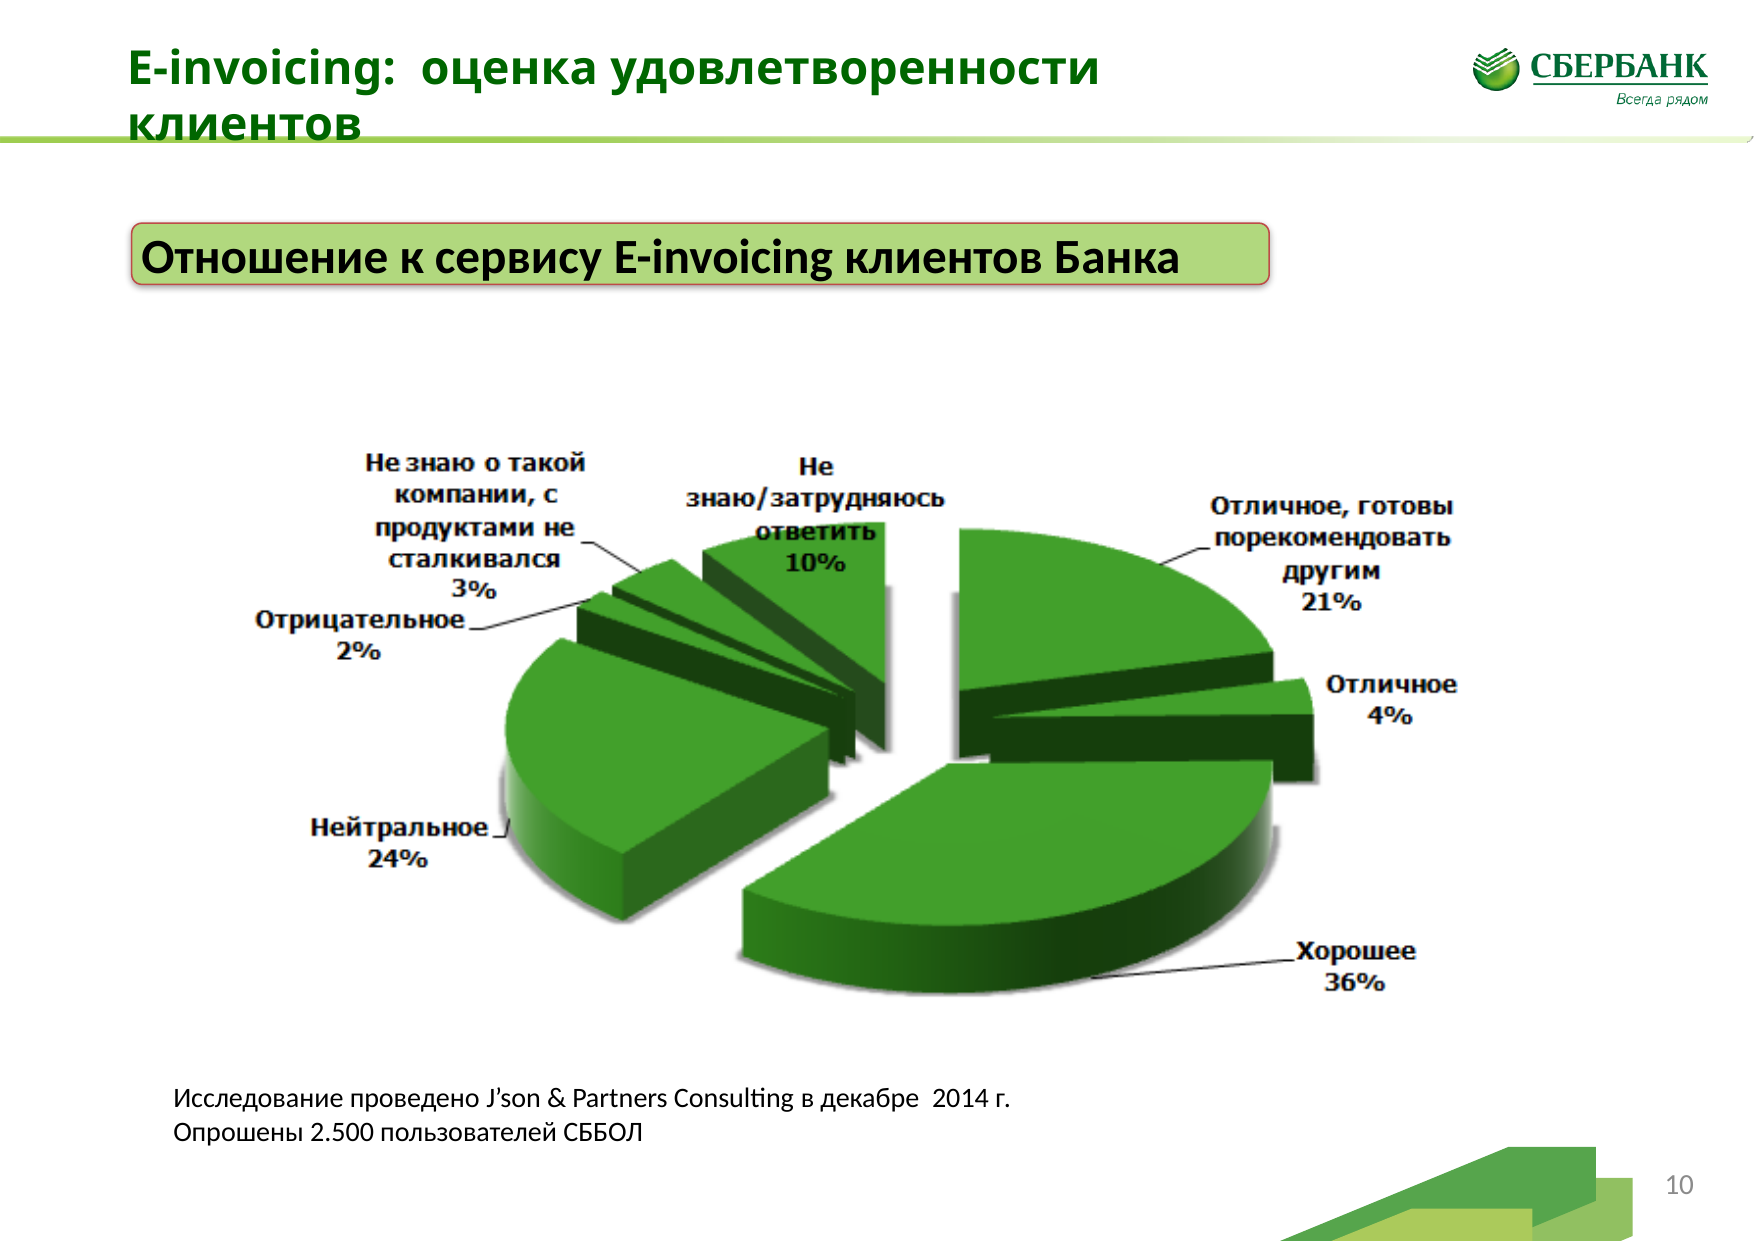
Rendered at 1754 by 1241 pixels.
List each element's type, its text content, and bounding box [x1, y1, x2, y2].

picture [1473, 48, 1708, 107]
picture [234, 404, 1509, 1055]
text_box [1247, 222, 1270, 286]
picture [0, 136, 126, 143]
text_box Отношение к сервису E-invoicing клиентов Банка [126, 216, 1247, 291]
slide_number 10 [1300, 1149, 1710, 1216]
text_box Исследование проведено J’son & Partners Consulting в декабре 2014 г. Опрошены 2.500 пользователей СББОЛ [158, 1071, 1033, 1154]
text_box E-invoicing: оценка удовлетворенности клиентов [126, 37, 1290, 150]
picture [1290, 136, 1754, 143]
